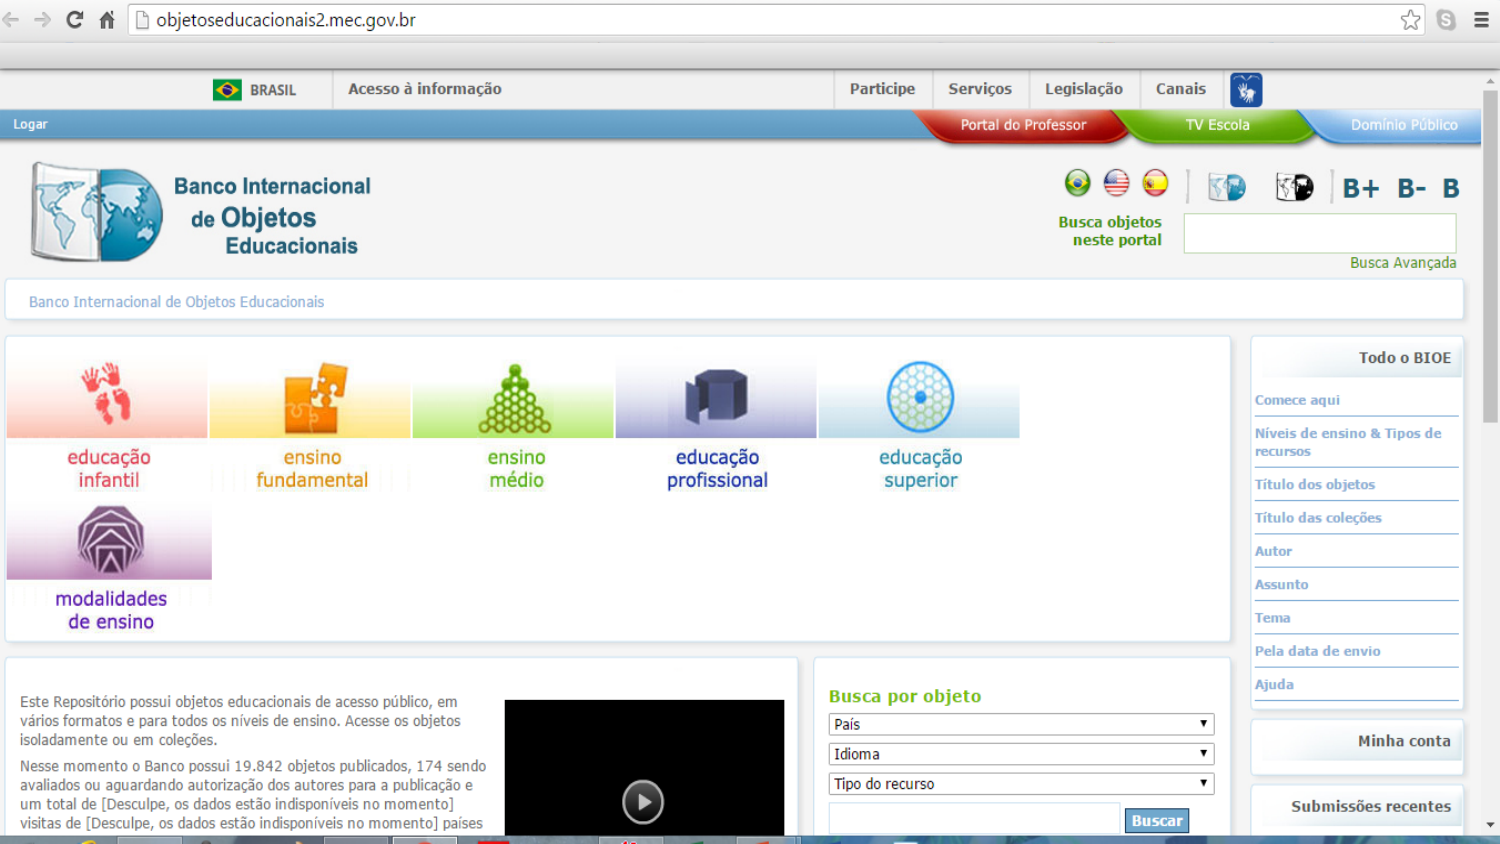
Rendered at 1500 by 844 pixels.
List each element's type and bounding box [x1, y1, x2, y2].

text_box [0, 0, 1500, 844]
